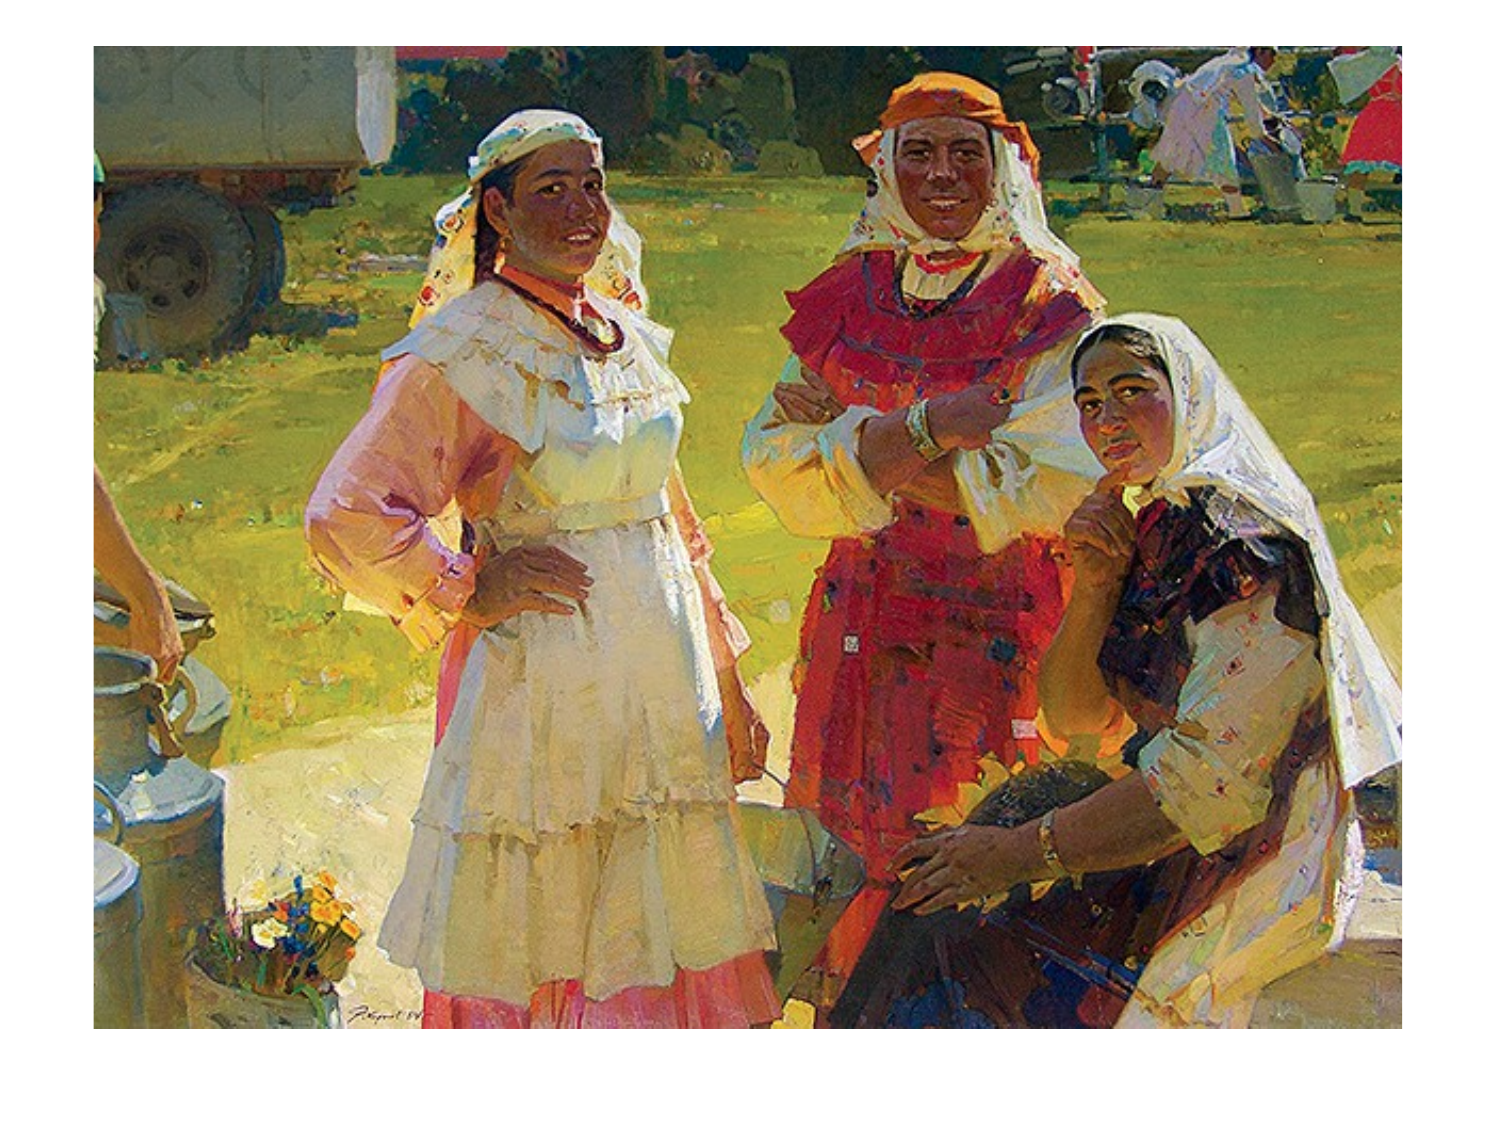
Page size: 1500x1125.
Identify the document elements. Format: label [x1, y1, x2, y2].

picture [93, 46, 1403, 1029]
